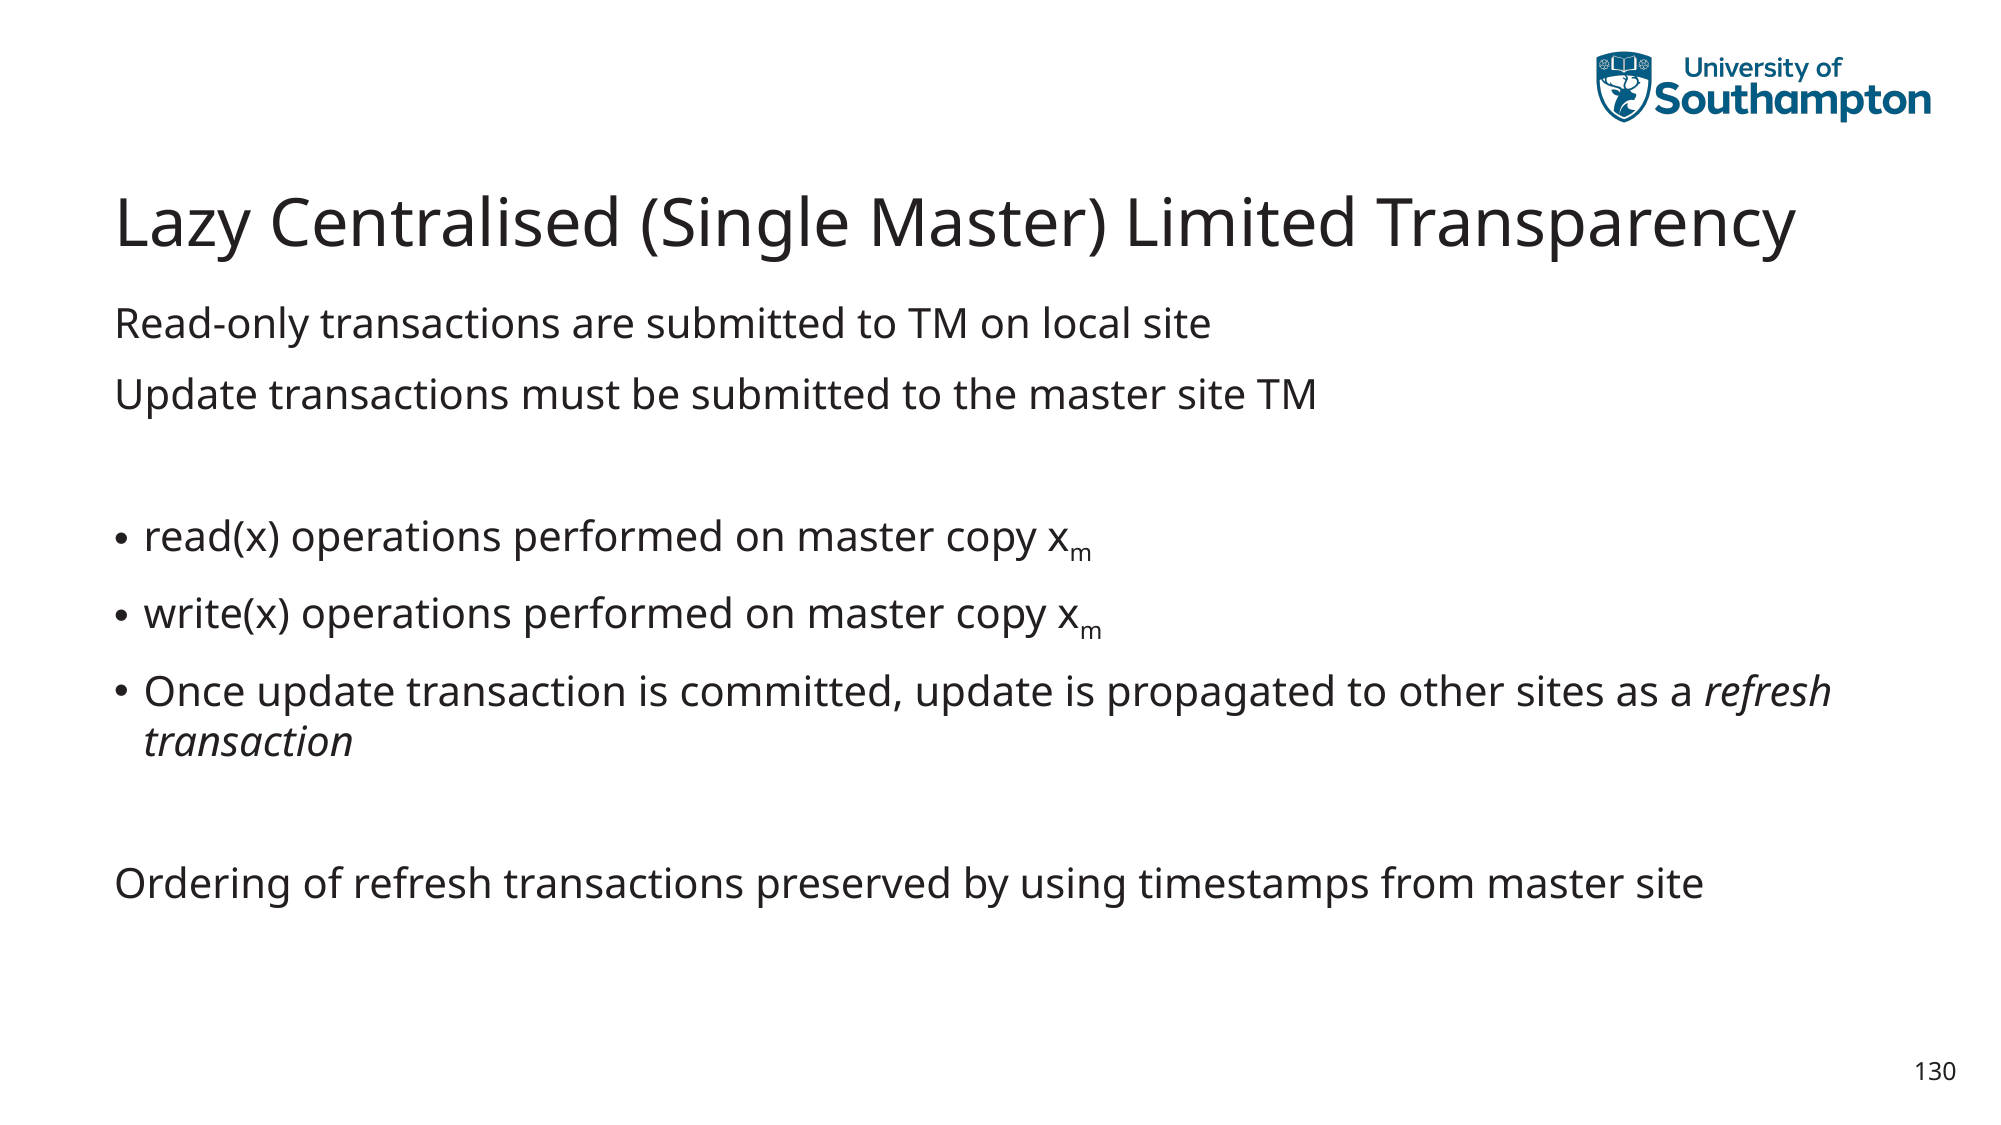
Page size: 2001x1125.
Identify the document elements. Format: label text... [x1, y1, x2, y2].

picture [1782, 97, 1791, 108]
picture [1758, 97, 1766, 113]
picture [1808, 97, 1815, 113]
picture [1689, 97, 1698, 108]
picture [1626, 76, 1636, 88]
picture [1626, 78, 1648, 111]
picture [1823, 97, 1830, 113]
picture [1730, 97, 1736, 113]
picture [1600, 80, 1617, 111]
picture [1890, 97, 1900, 108]
picture [1607, 76, 1624, 88]
picture [1847, 97, 1857, 108]
list Read-only transactions are submitted to TM on local site Update transactions must be submitted to the master site TM read(x) operations performed on master copy xm write(x) operations performed on master copy xm Once update transaction is committed, update is propagated to other sites as a refresh transaction Ordering of refresh transactions preserved by using timestamps from master site [102, 290, 1898, 1024]
title Lazy Centralised (Single Master) Limited Transparency [102, 113, 1898, 268]
picture [1527, 0, 2000, 220]
